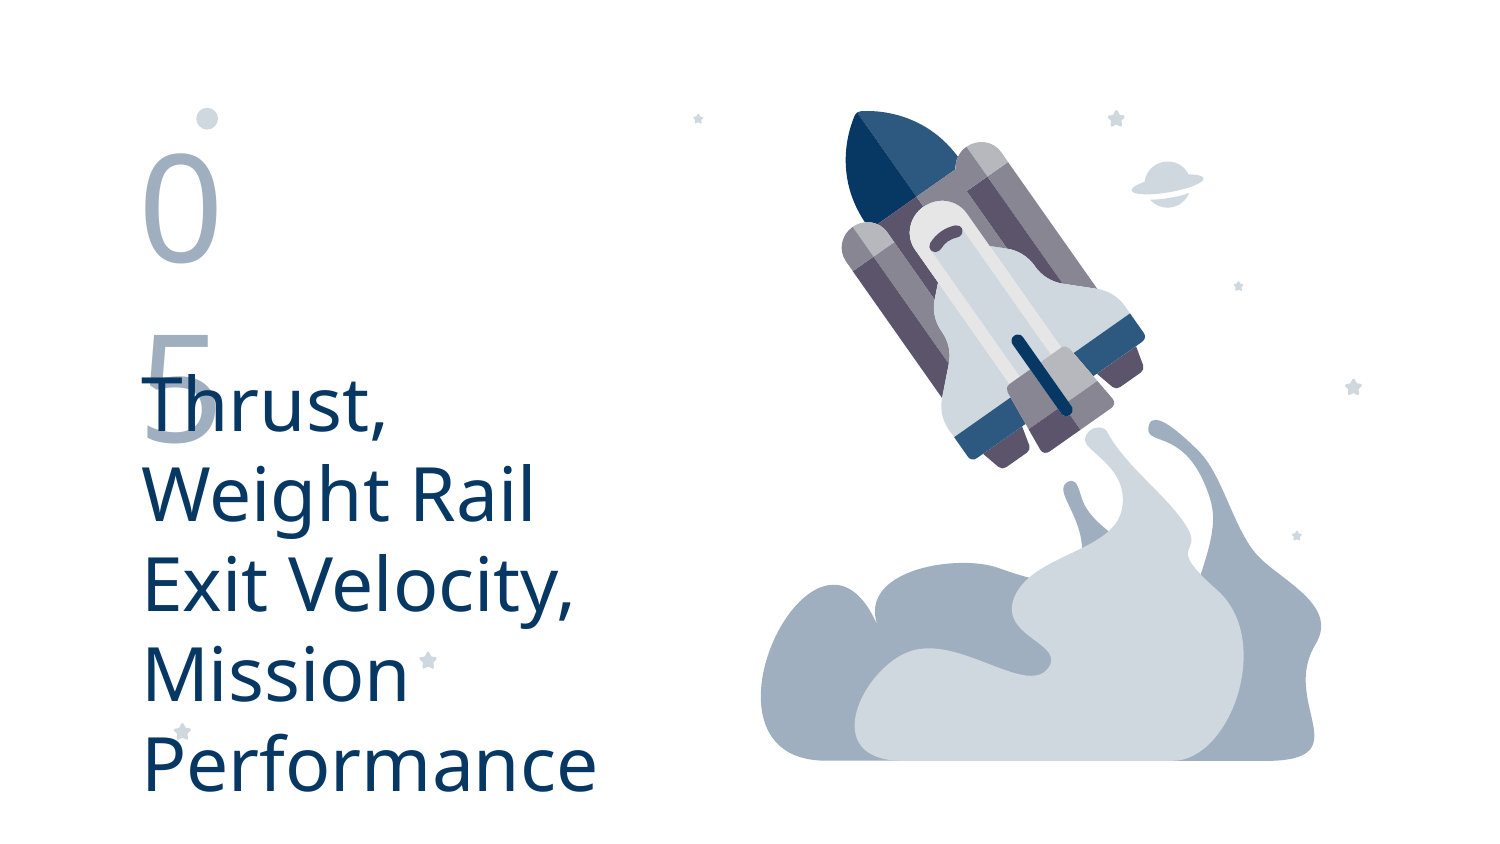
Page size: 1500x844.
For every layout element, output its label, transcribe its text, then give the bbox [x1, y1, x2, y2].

text_box [1063, 480, 1108, 547]
title 05 [123, 231, 324, 354]
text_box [861, 76, 1077, 466]
text_box [1148, 419, 1322, 761]
title Thrust, Weight Rail Exit Velocity, Mission Performance [126, 383, 635, 780]
text_box [854, 427, 1244, 761]
text_box [760, 562, 1051, 761]
